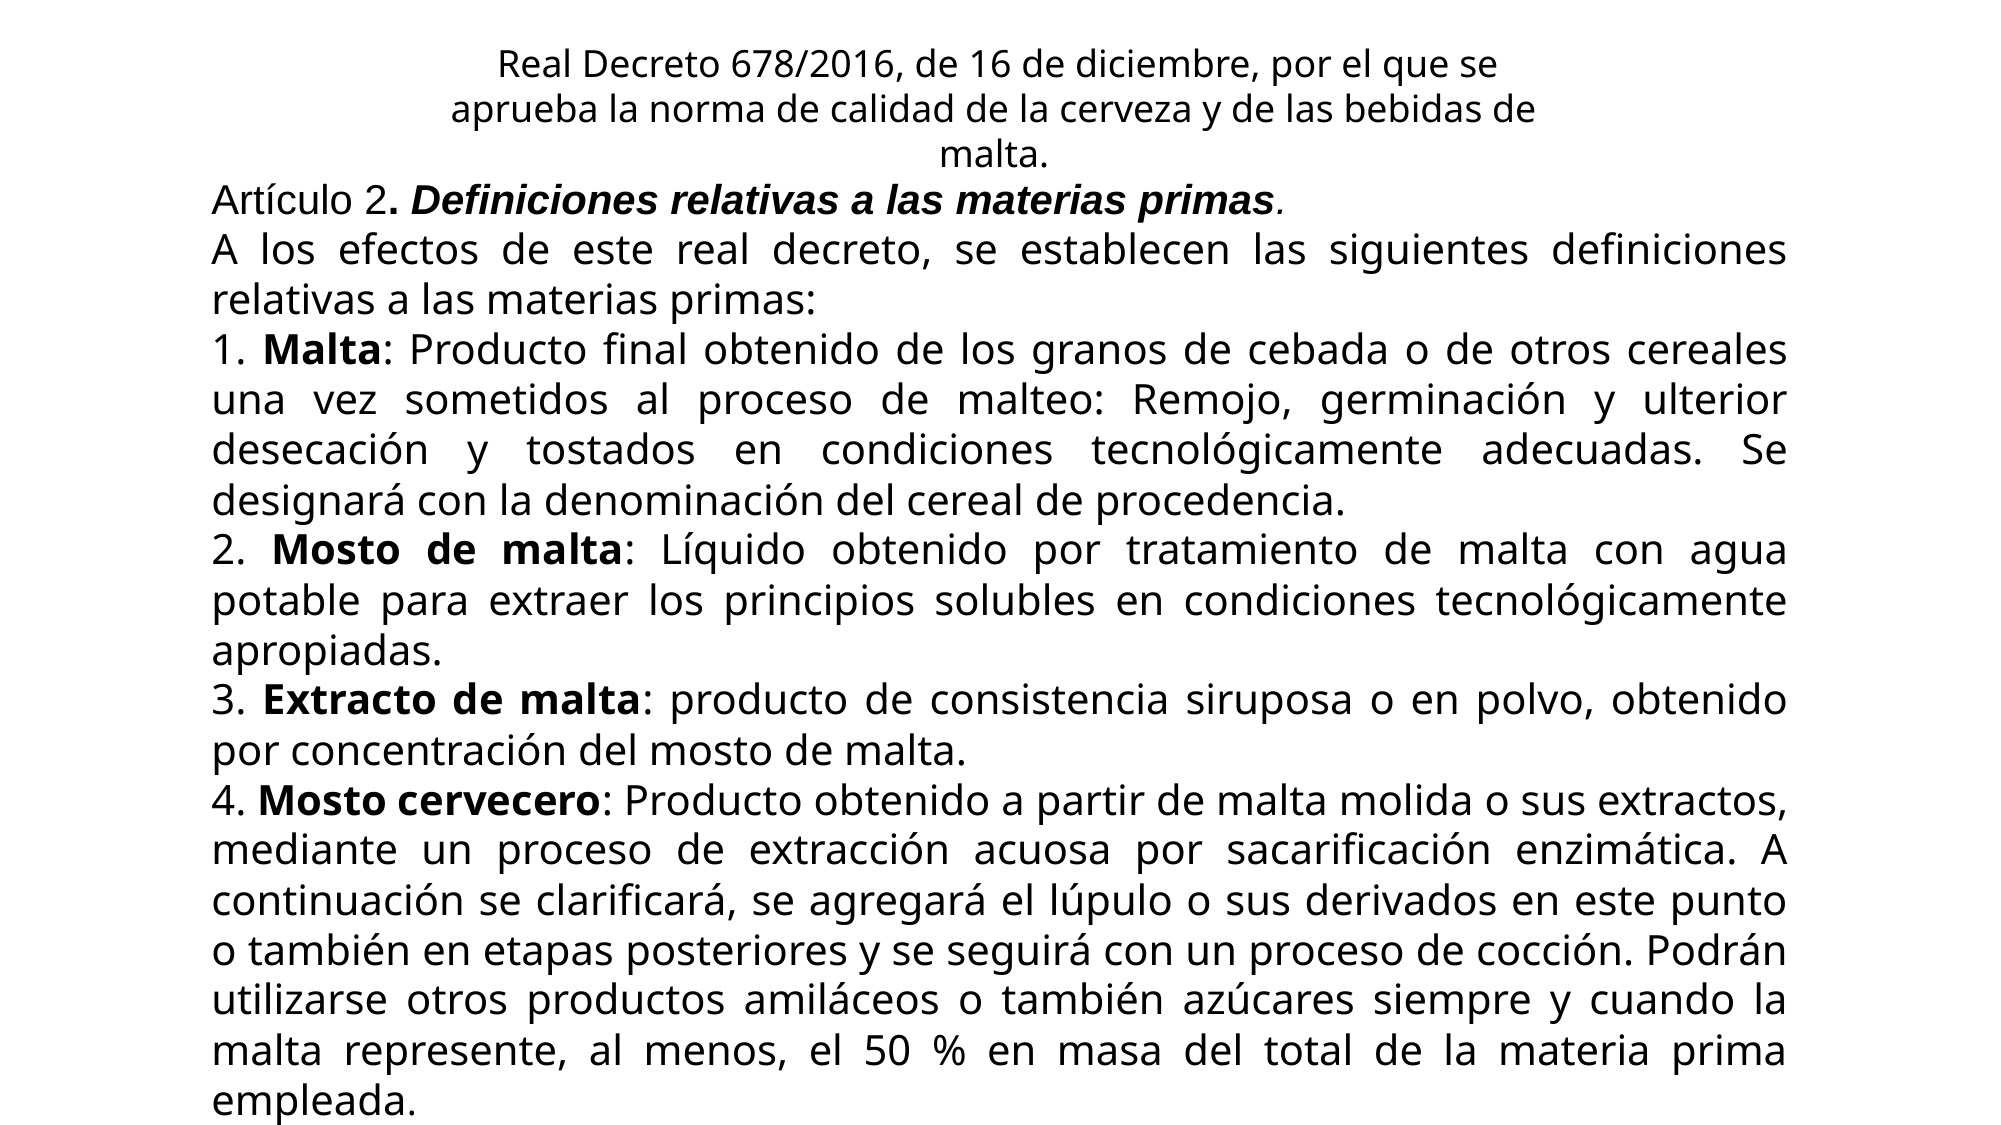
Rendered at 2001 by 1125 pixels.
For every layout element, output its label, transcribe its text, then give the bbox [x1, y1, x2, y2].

text_box Artículo 2. Definiciones relativas a las materias primas. A los efectos de este real decreto, se establecen las siguientes definiciones relativas a las materias primas: 1. Malta: Producto final obtenido de los granos de cebada o de otros cereales una vez sometidos al proceso de malteo: Remojo, germinación y ulterior desecación y tostados en condiciones tecnológicamente adecuadas. Se designará con la denominación del cereal de procedencia. 2. Mosto de malta: Líquido obtenido por tratamiento de malta con agua potable para extraer los principios solubles en condiciones tecnológicamente apropiadas. 3. Extracto de malta: producto de consistencia siruposa o en polvo, obtenido por concentración del mosto de malta. 4. Mosto cervecero: Producto obtenido a partir de malta molida o sus extractos, mediante un proceso de extracción acuosa por sacarificación enzimática. A continuación se clarificará, se agregará el lúpulo o sus derivados en este punto o también en etapas posteriores y se seguirá con un proceso de cocción. Podrán utilizarse otros productos amiláceos o también azúcares siempre y cuando la malta represente, al menos, el 50 % en masa del total de la materia prima empleada. [196, 165, 1804, 1125]
text_box Real Decreto 678/2016, de 16 de diciembre, por el que se aprueba la norma de calidad de la cerveza y de las bebidas de malta. [397, 32, 1591, 165]
